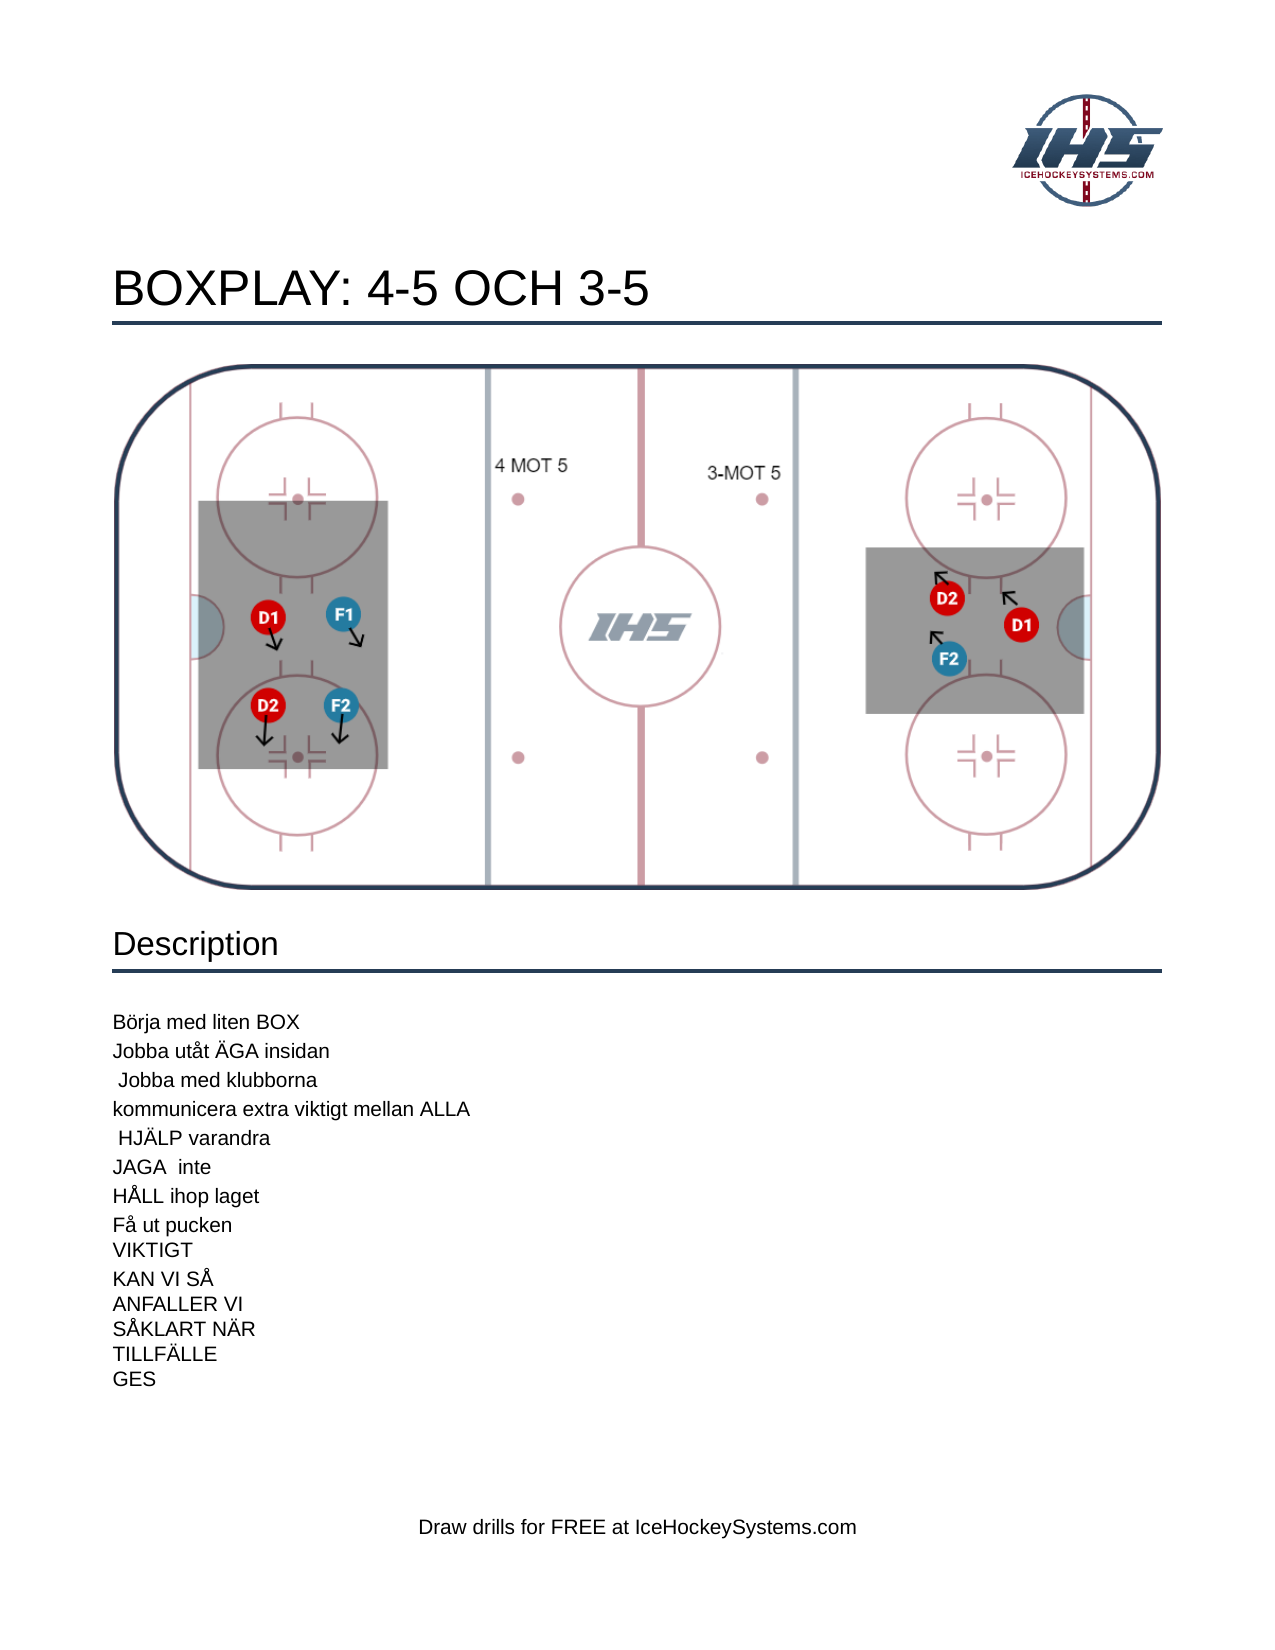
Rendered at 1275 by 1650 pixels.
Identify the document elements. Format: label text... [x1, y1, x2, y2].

text_box Description [110, 920, 282, 962]
picture [112, 364, 1163, 890]
text_box Börja med liten BOX Jobba utåt ÄGA insidan Jobba med klubborna kommunicera extra viktigt mellan ALLA HJÄLP varandra JAGA inte HÅLL ihop laget Få ut pucken VIKTIGT KAN VI SÅ ANFALLER VI SÅKLART NÄR TILLFÄLLE GES [110, 1003, 667, 1391]
title BOXPLAY: 4-5 OCH 3-5 [110, 252, 660, 364]
picture [1012, 74, 1163, 225]
text_box Draw drills for FREE at IceHockeySystems.com [416, 1511, 861, 1539]
